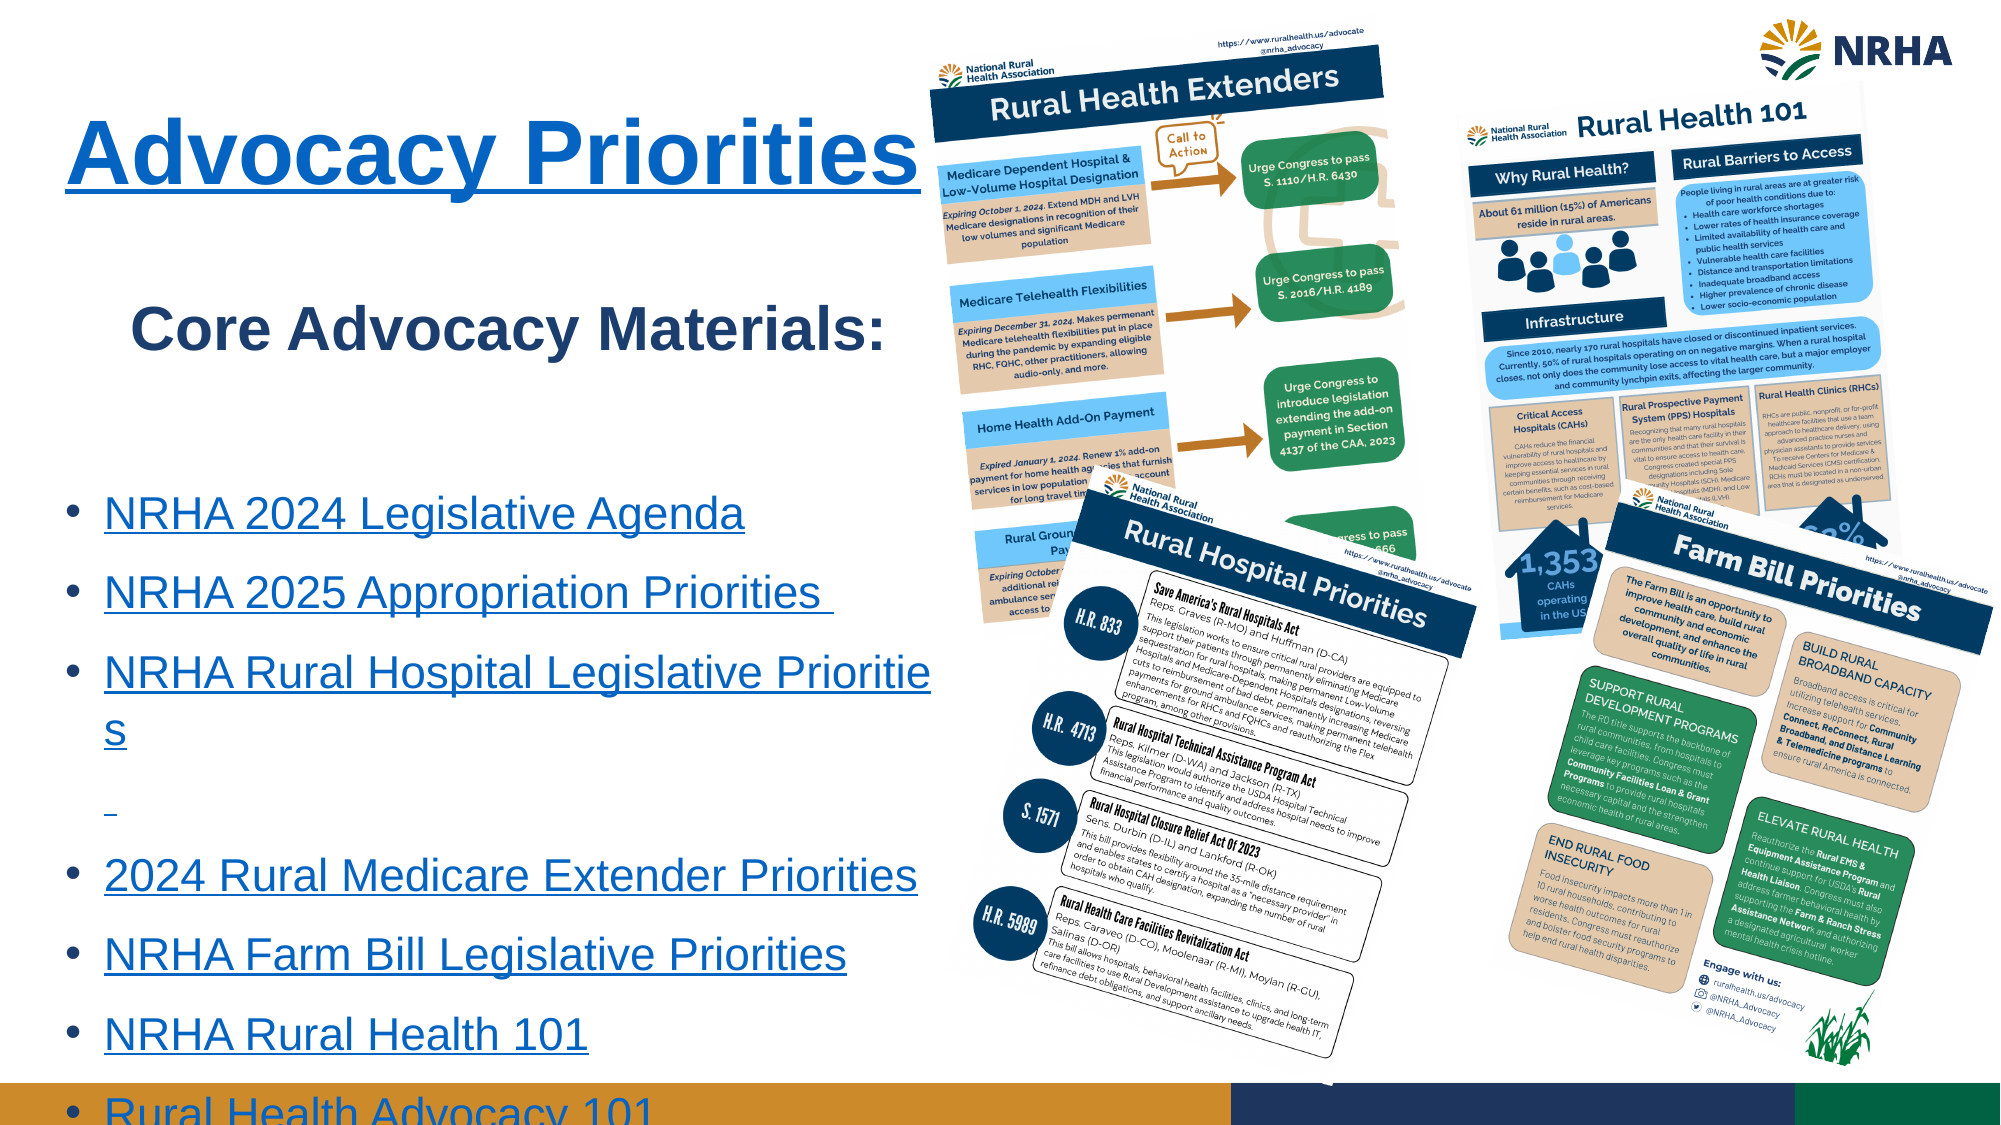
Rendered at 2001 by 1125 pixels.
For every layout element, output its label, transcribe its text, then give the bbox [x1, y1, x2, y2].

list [954, 35, 1405, 619]
list Core Advocacy Materials: NRHA 2024 Legislative Agenda NRHA 2025 Appropriation Priorities NRHA Rural Hospital Legislative Priorities 2024 Rural Medicare Extender Priorities NRHA Farm Bill Legislative Priorities NRHA Rural Health 101 Rural Health Advocacy 101 [50, 288, 969, 1093]
picture [0, 0, 2000, 1125]
title Advocacy Priorities [50, 45, 954, 264]
title Advocacy Priorities [1405, 45, 1775, 264]
